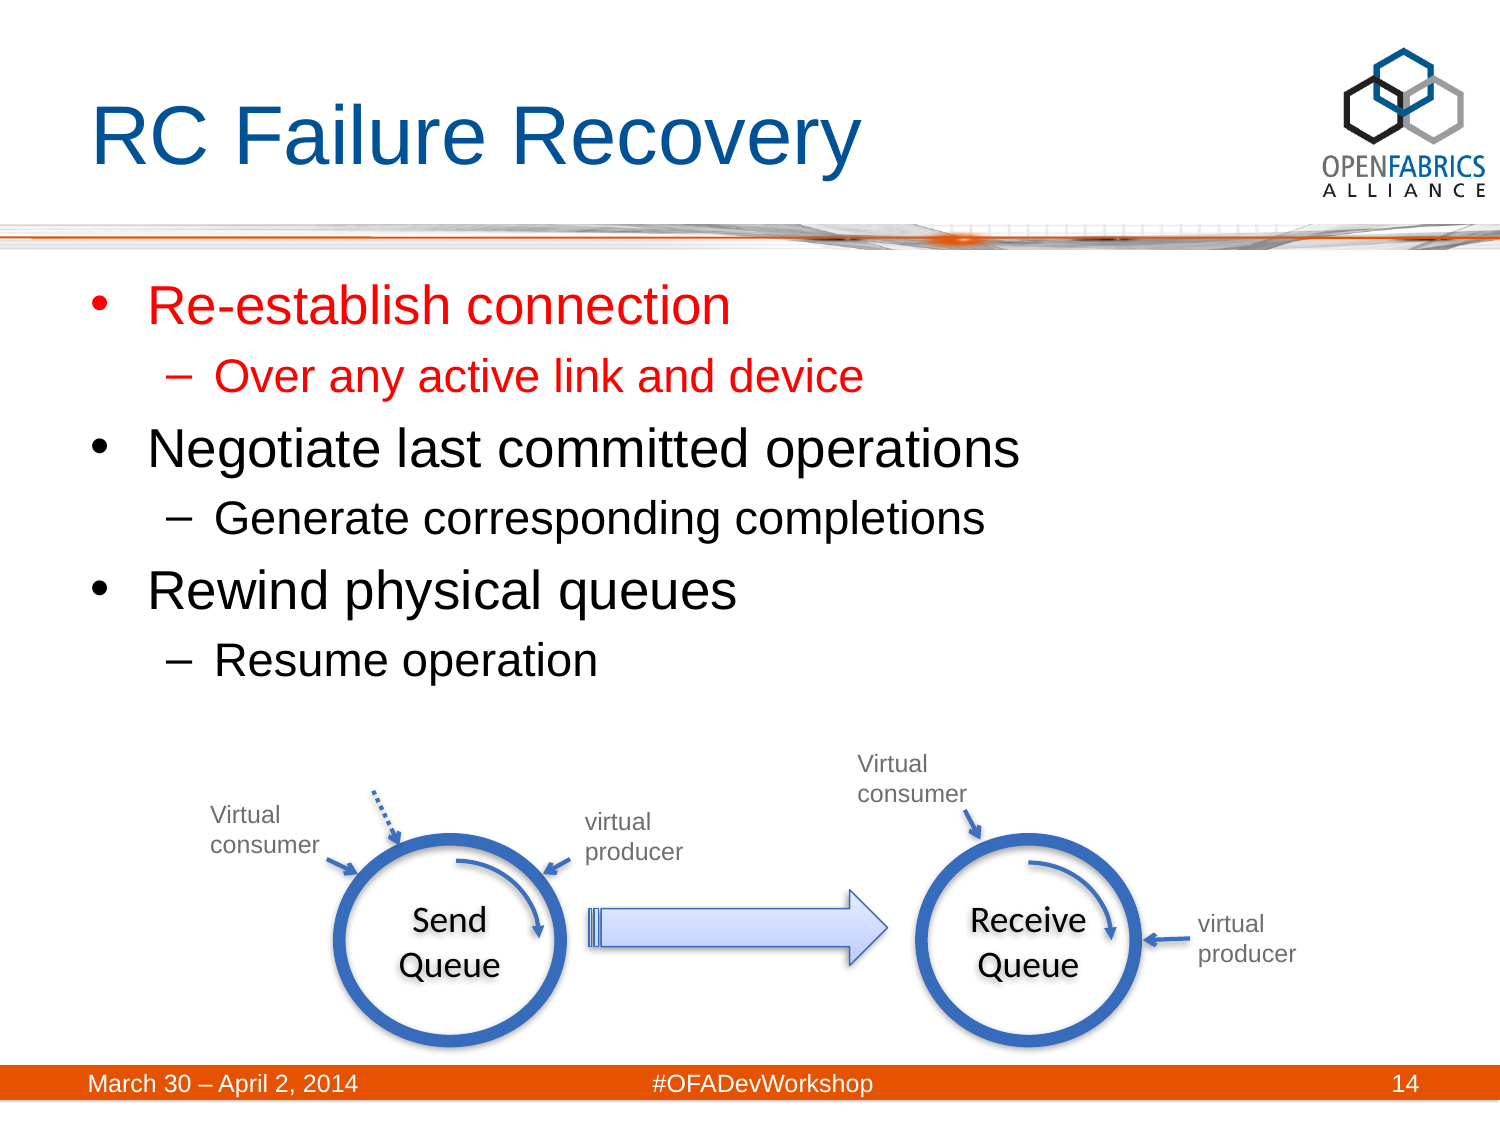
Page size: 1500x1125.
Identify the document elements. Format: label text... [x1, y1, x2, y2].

picture [1312, 37, 1494, 219]
footer March 30 – April 2, 2014 #OFADevWorkshop [72, 1065, 1256, 1100]
text_box [600, 889, 889, 967]
picture [0, 239, 1500, 250]
text_box Virtual consumer [195, 790, 343, 866]
text_box Send Queue [338, 838, 562, 1042]
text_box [964, 809, 981, 840]
text_box Virtual consumer [842, 740, 990, 815]
list Re-establish connection Over any active link and device Negotiate last committed operations Generate corresponding completions Rewind physical queues Resume operation [75, 262, 1425, 697]
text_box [372, 790, 400, 846]
text_box virtual producer [570, 798, 712, 873]
text_box [588, 908, 592, 947]
text_box virtual producer [1183, 900, 1325, 976]
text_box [542, 858, 571, 875]
title RC Failure Recovery [75, 37, 1300, 225]
text_box [1028, 860, 1117, 941]
picture [0, 224, 1500, 236]
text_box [326, 858, 359, 875]
text_box [593, 908, 599, 947]
slide_number 14 [1256, 1065, 1435, 1100]
text_box Receive Queue [920, 838, 1137, 1042]
text_box [456, 858, 545, 939]
